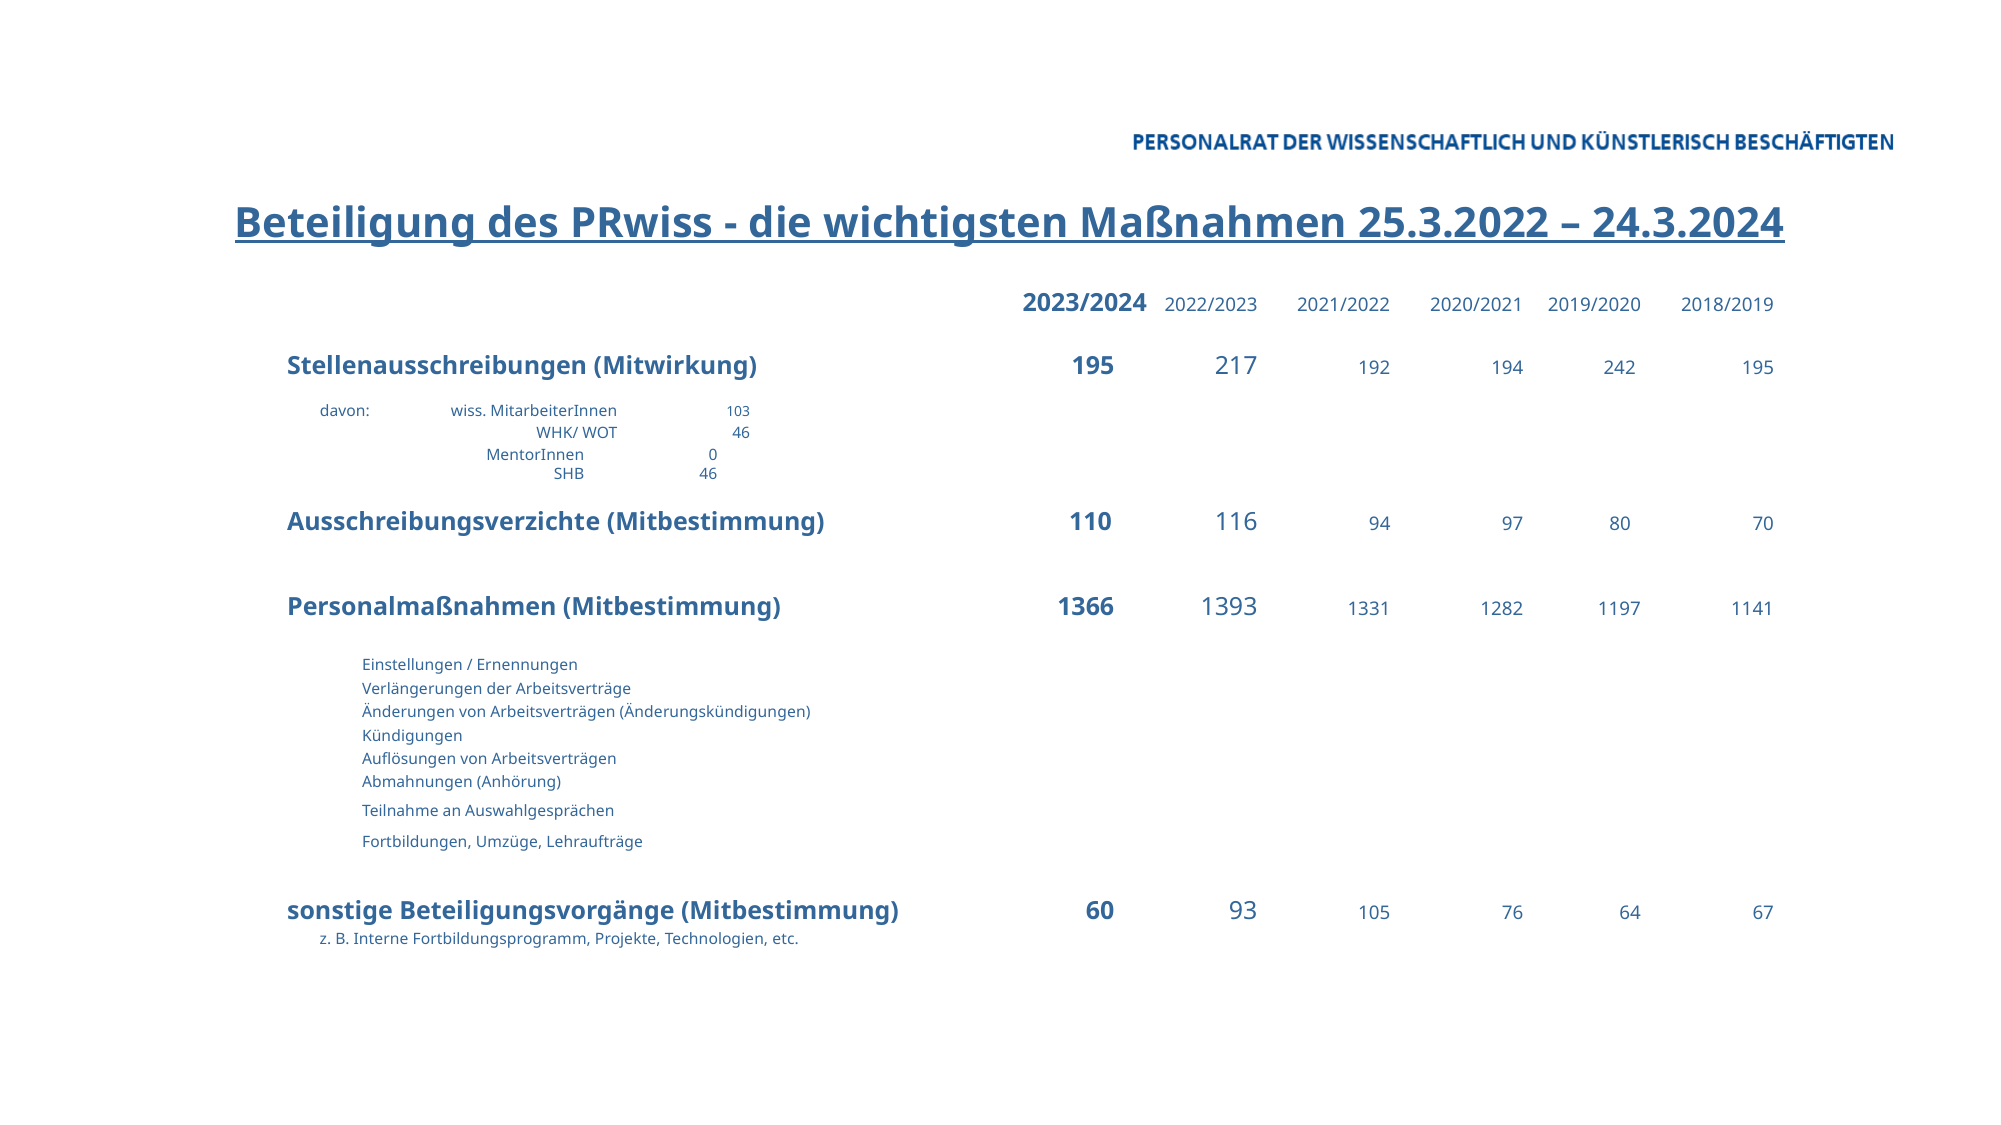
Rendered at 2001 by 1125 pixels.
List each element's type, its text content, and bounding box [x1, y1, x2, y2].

title Beteiligung des PRwiss - die wichtigsten Maßnahmen 25.3.2022 – 24.3.2024 [234, 195, 1870, 279]
text_box 2023/2024 2022/2023 2021/2022 2020/2021 2019/2020 2018/2019 Stellenausschreibungen (Mitwirkung) 195 217 192 194 242 195 davon: wiss. MitarbeiterInnen 103 WHK/ WOT 46 MentorInnen 0 SHB 46 Ausschreibungsverzicht e (Mitbestimmung) 110 116 94 97 80 70 Personalmaßnahmen (Mitbestimmung) 1366 1393 1331 1282 1197 1141 Einstellungen / Ernennungen Verlängerungen der Arbeitsverträge Änderungen von Arbeitsverträgen (Änderungskündigungen) Kündigungen Auflösungen von Arbeitsverträgen Abmahnungen (Anhörung) Teilnahme an Auswahlgesprächen Fortbildungen, Umzüge, Lehraufträge sonstige Beteiligungsvorgänge (Mitbestimmung) 60 93 105 76 64 67 z. B. Interne Fortbildungsprogramm, Projekte, Technologien, etc. [272, 278, 1907, 956]
picture [1051, 121, 1908, 168]
